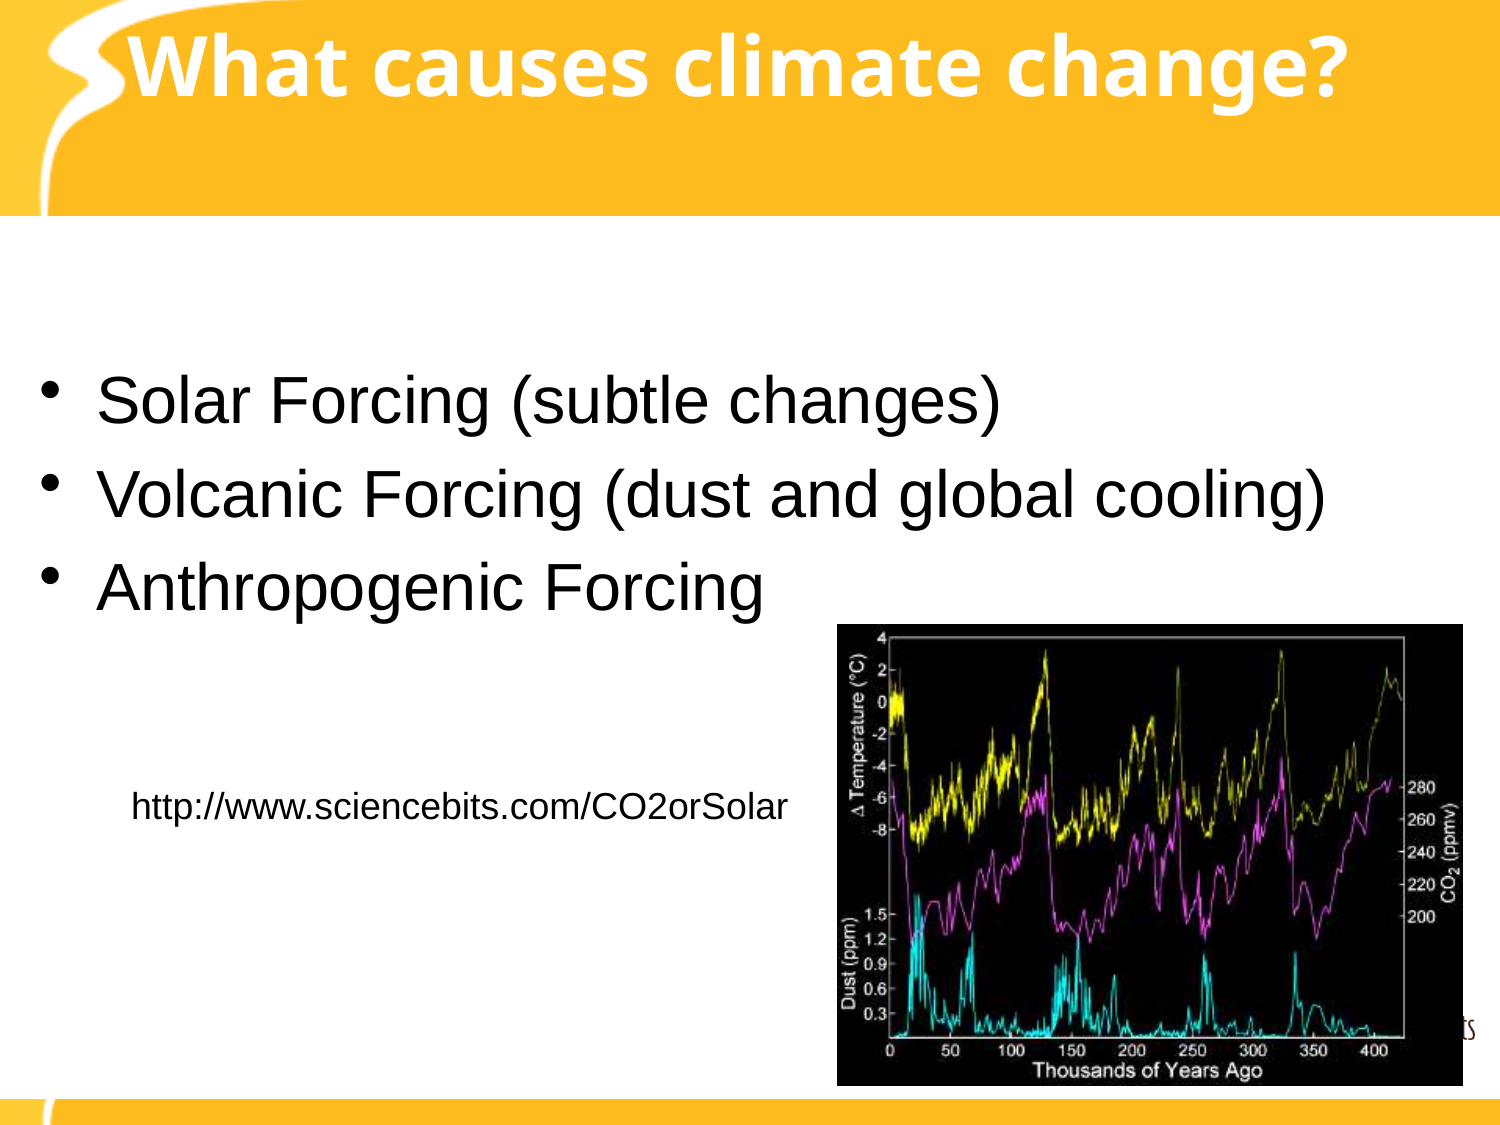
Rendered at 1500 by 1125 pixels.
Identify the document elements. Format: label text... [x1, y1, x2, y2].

picture [837, 624, 1475, 1087]
text_box http://www.sciencebits.com/CO2orSolar [116, 774, 804, 835]
text_box Solar Forcing (subtle changes) Volcanic Forcing (dust and global cooling) Anthropogenic Forcing [24, 349, 1475, 663]
picture [0, 0, 1500, 216]
title What causes climate change? [112, 12, 1388, 114]
picture [0, 1099, 1500, 1125]
